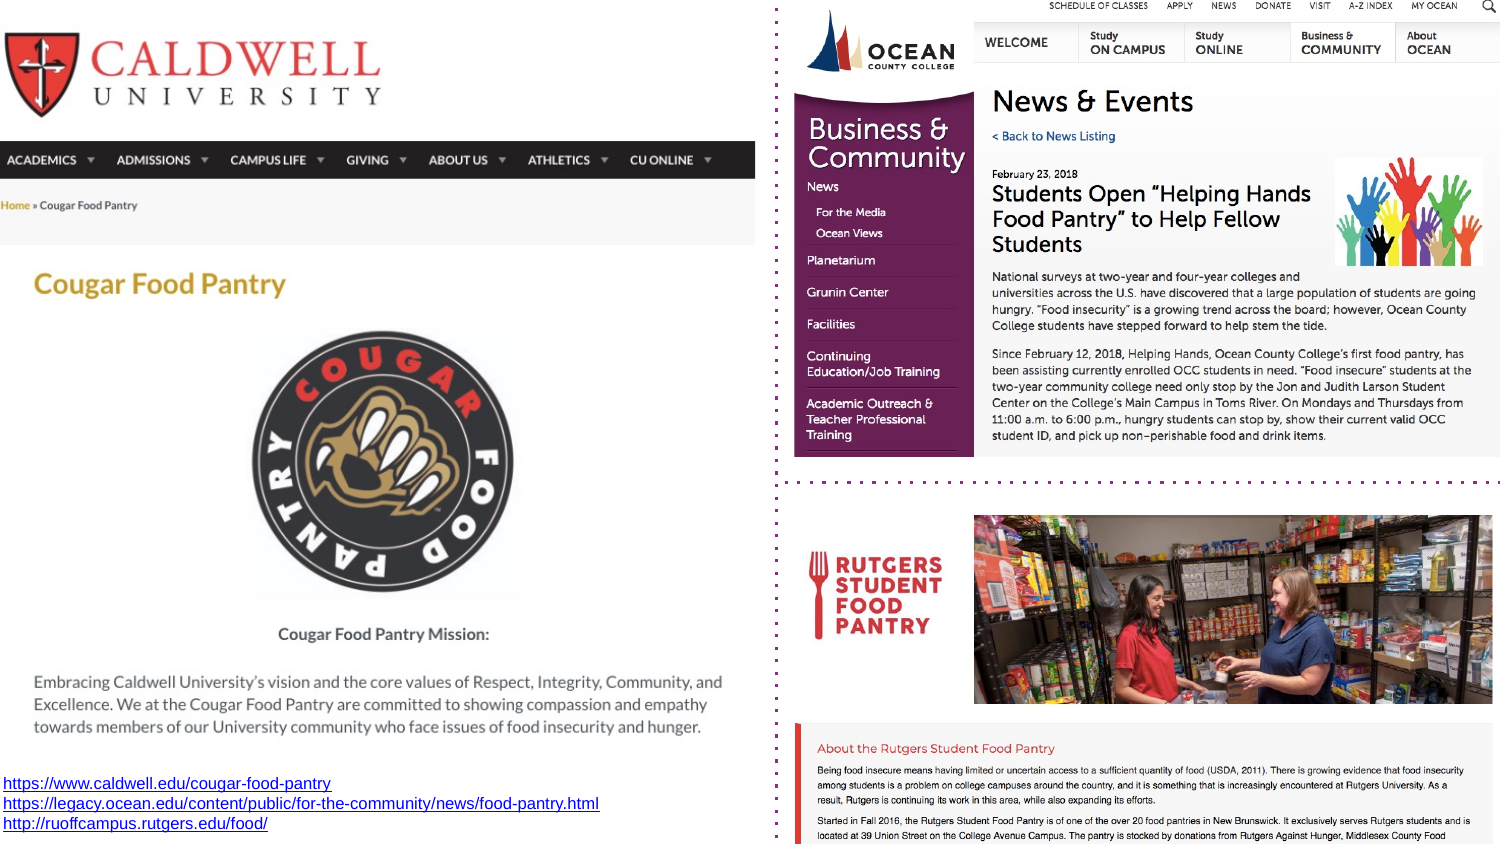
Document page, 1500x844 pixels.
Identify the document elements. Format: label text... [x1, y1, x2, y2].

picture [785, 489, 1500, 844]
picture [794, 0, 1500, 458]
picture [0, 25, 756, 754]
text_box https://www.caldwell.edu/cougar-food-pantry https://legacy.ocean.edu/content/public/for-the-community/news/food-pantry.html http://ruoffcampus.rutgers.edu/food/ [0, 799, 772, 832]
